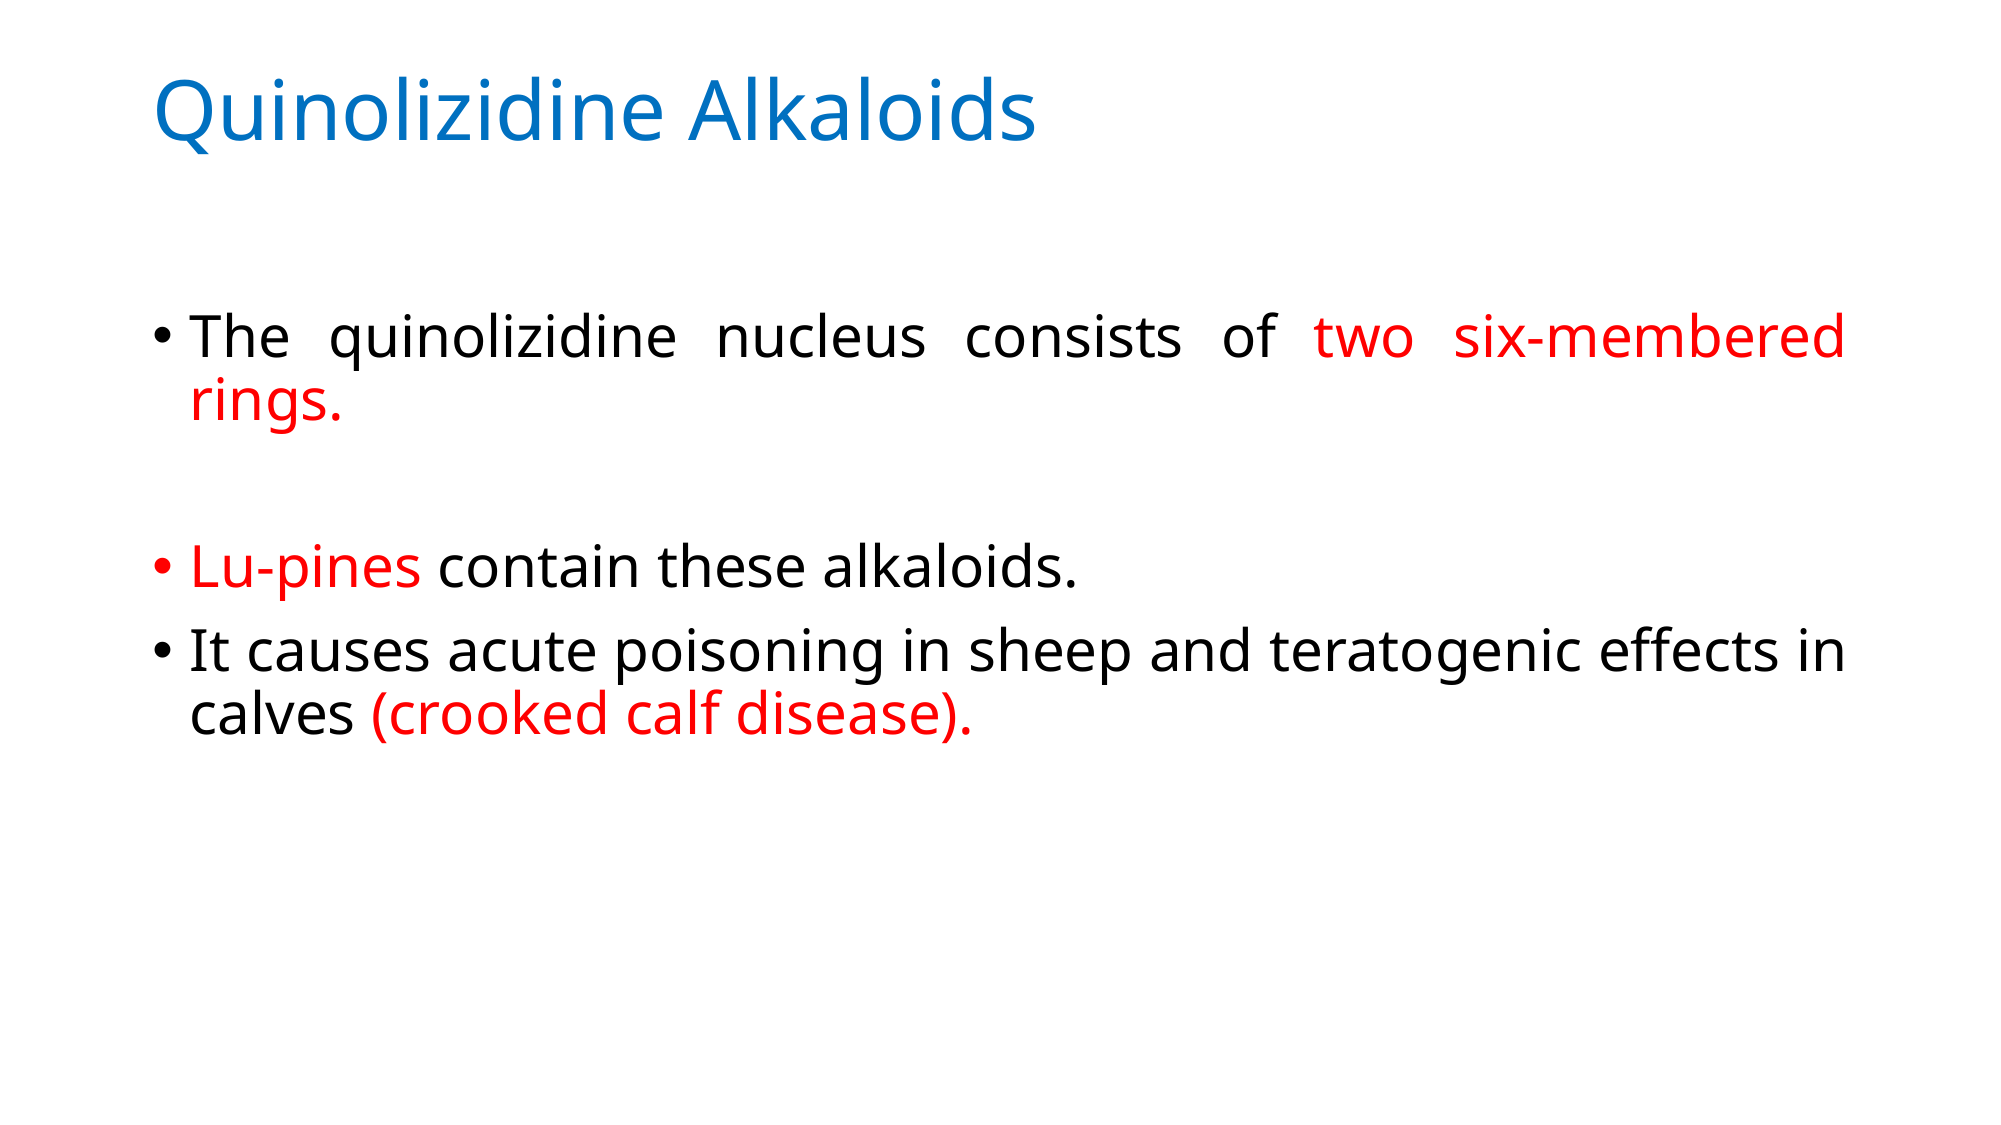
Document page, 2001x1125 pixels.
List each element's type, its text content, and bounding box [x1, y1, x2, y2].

list The quinolizidine nucleus consists of two six-membered rings. Lu-pines contain these alkaloids. It causes acute poisoning in sheep and teratogenic effects in calves (crooked calf disease). [137, 299, 1863, 1014]
title Quinolizidine Alkaloids [137, 59, 1863, 278]
